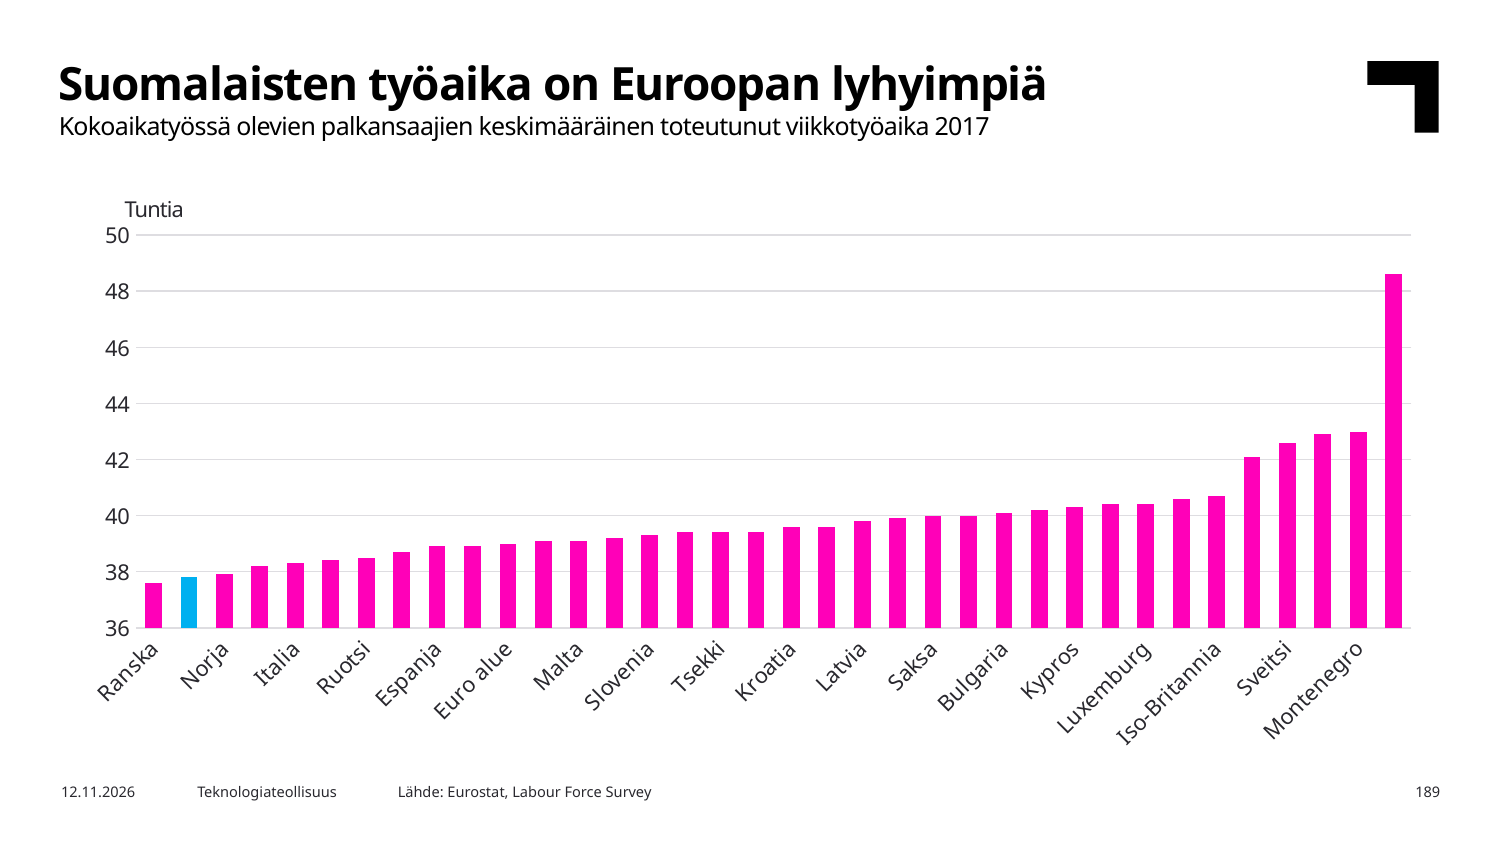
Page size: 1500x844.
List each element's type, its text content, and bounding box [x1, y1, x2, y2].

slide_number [46, 775, 182, 803]
chart [62, 209, 1440, 763]
footer Teknologiateollisuus [182, 775, 382, 803]
list Suomalaisten työaika on Euroopan lyhyimpiä Kokoaikatyössä olevien palkansaajien keskimääräinen toteutunut viikkotyöaika 2017 [41, 46, 1378, 153]
slide_number 189 [1313, 775, 1456, 803]
text_box Tuntia [118, 189, 710, 207]
list Lähde: Eurostat, Labour Force Survey [382, 775, 952, 803]
